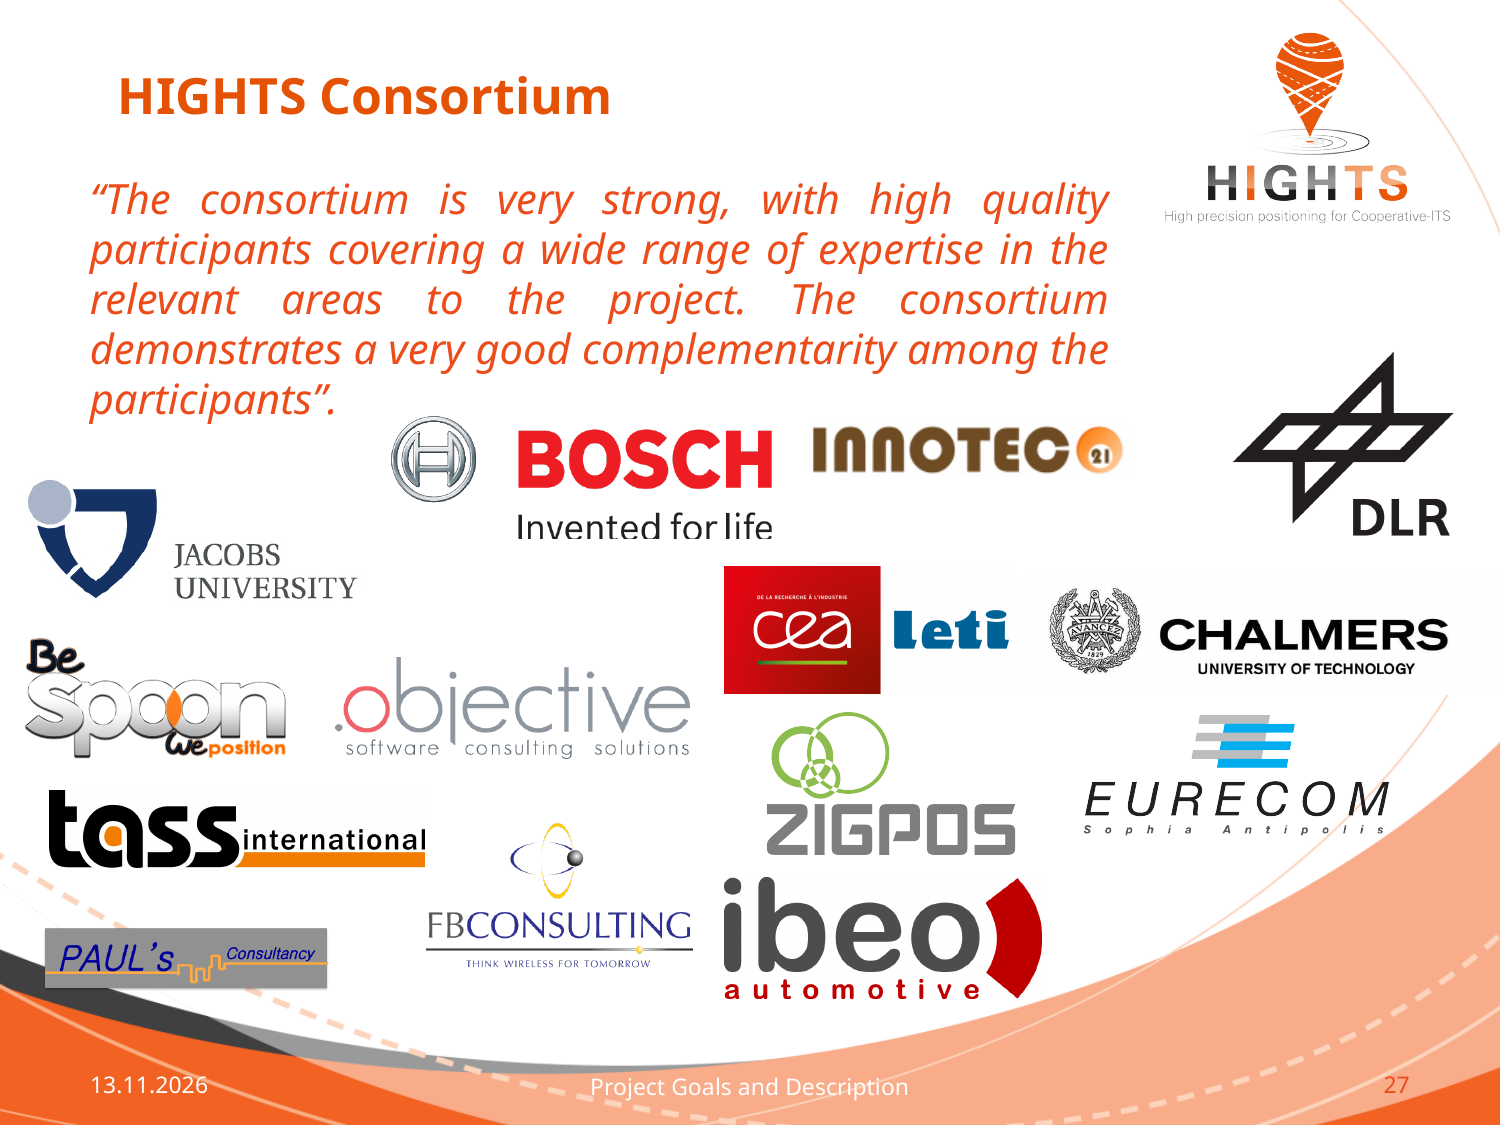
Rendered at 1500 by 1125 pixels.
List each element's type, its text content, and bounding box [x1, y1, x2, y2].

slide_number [75, 1055, 425, 1116]
slide_number 27 [1074, 1055, 1425, 1116]
list HIGHTS Consortium [103, 57, 1189, 141]
list “The consortium is very strong, with high quality participants covering a wide range of expertise in the relevant areas to the project. The consortium demonstrates a very good complementarity among the participants”. [75, 165, 1125, 434]
footer Project Goals and Description [512, 1055, 988, 1116]
picture [0, 0, 1500, 1125]
